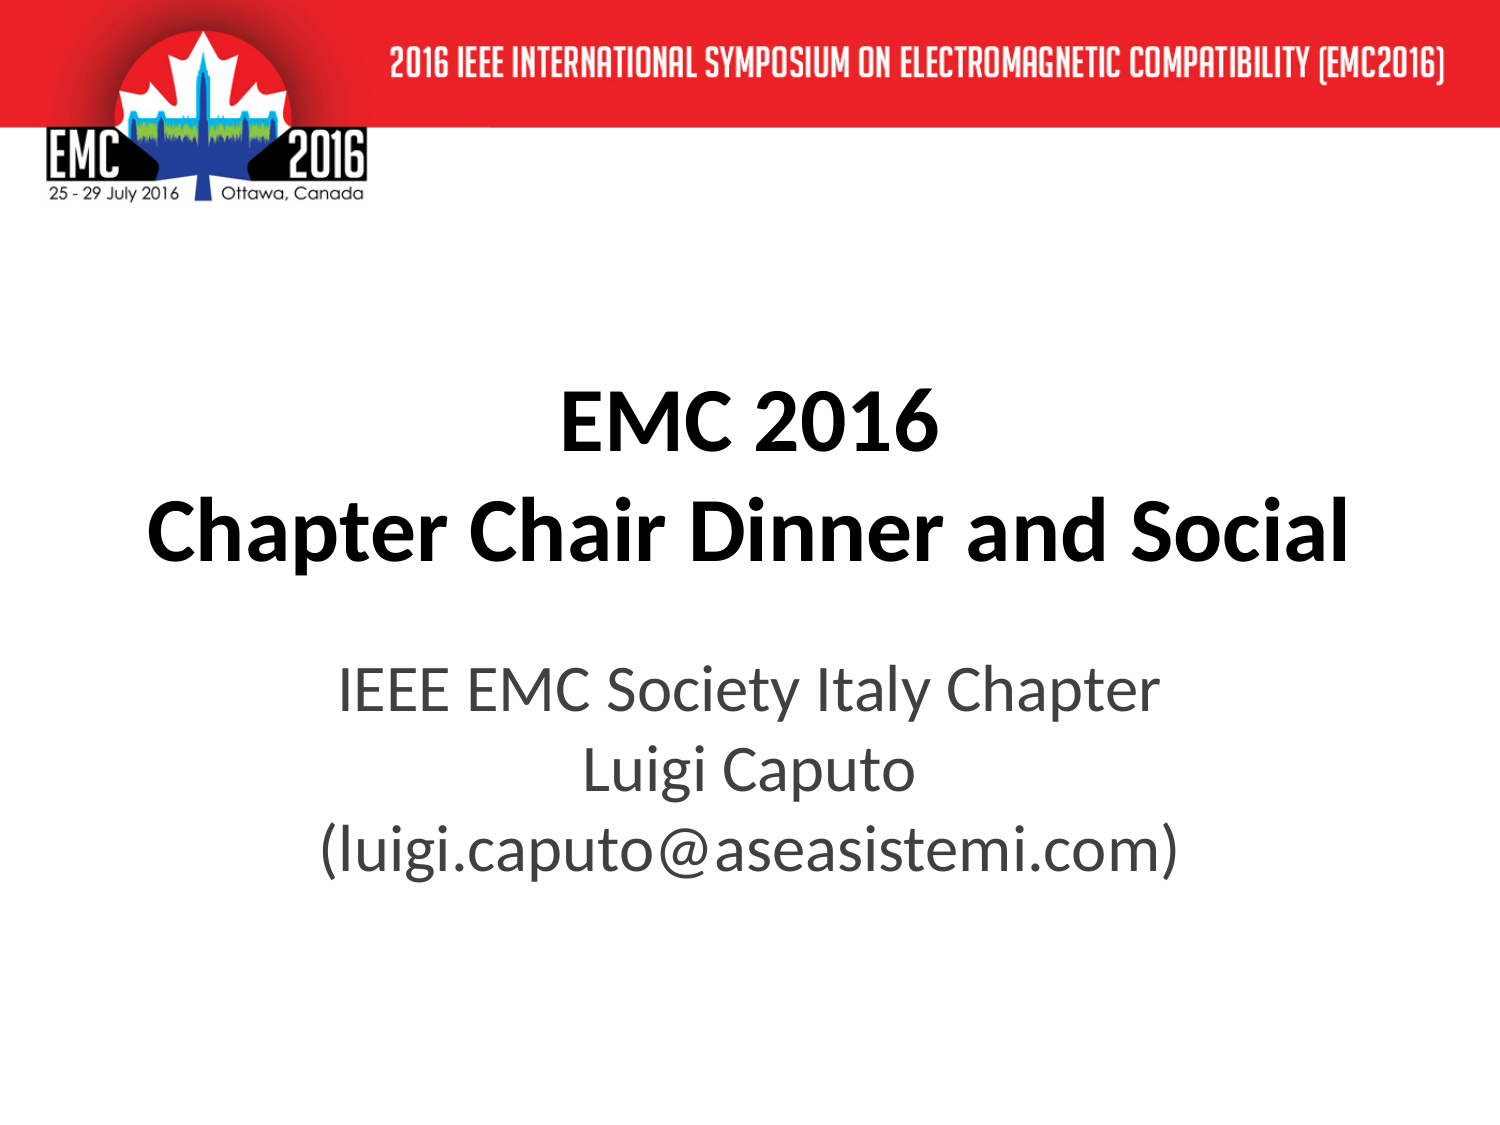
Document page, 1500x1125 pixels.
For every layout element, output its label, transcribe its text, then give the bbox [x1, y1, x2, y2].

picture [0, 0, 1500, 1125]
title EMC 2016 Chapter Chair Dinner and Social [112, 349, 1388, 591]
subtitle IEEE EMC Society Italy Chapter Luigi Caputo (luigi.caputo@aseasistemi.com) [225, 637, 1275, 925]
